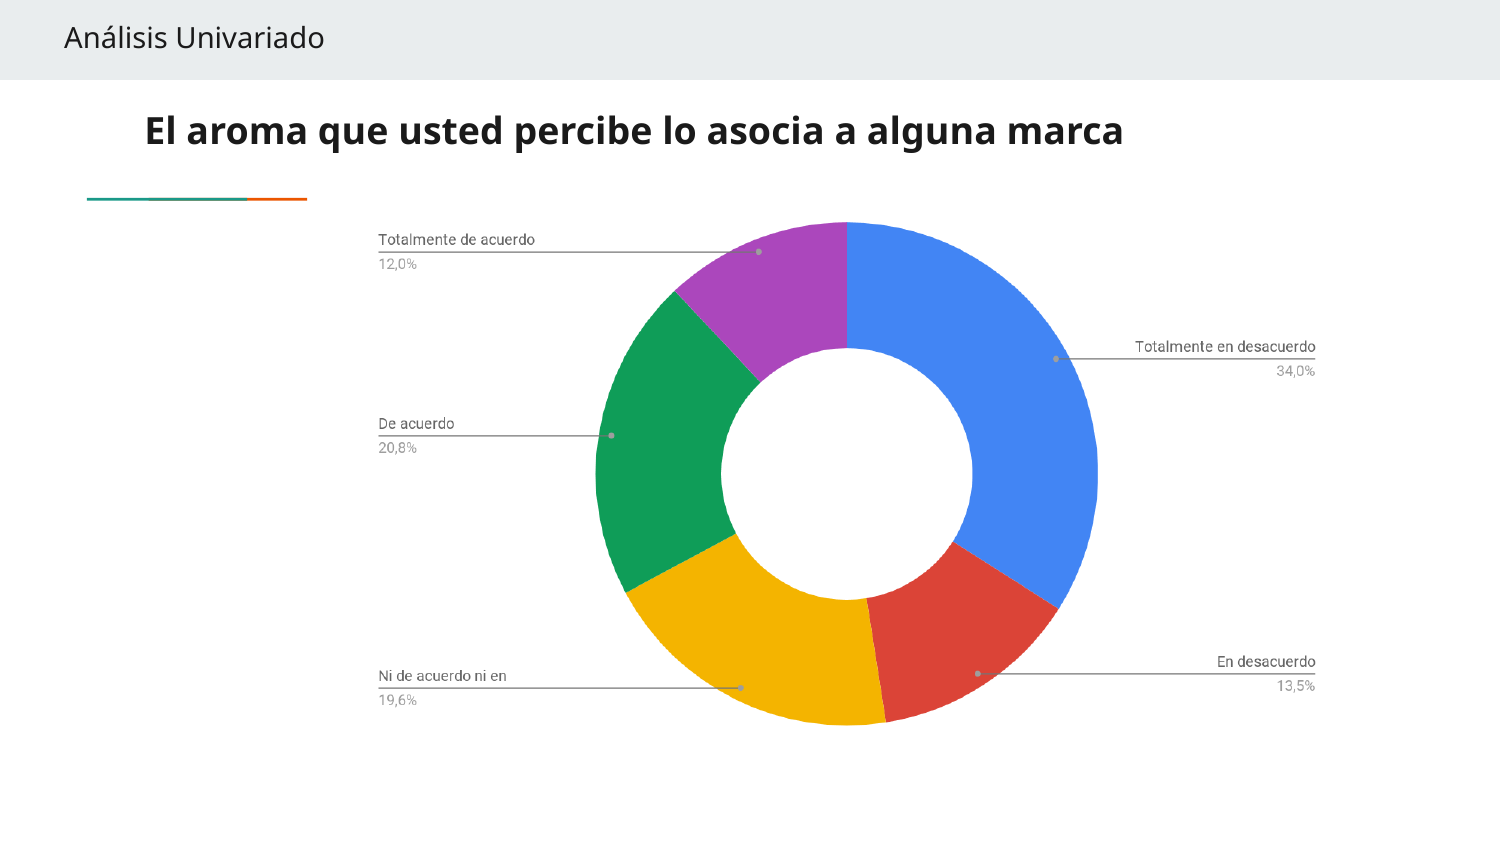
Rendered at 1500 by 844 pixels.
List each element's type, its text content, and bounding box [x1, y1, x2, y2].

title El aroma que usted percibe lo asocia a alguna marca [119, 92, 1381, 181]
title Análisis Univariado [49, 4, 1311, 93]
picture [349, 194, 1343, 754]
